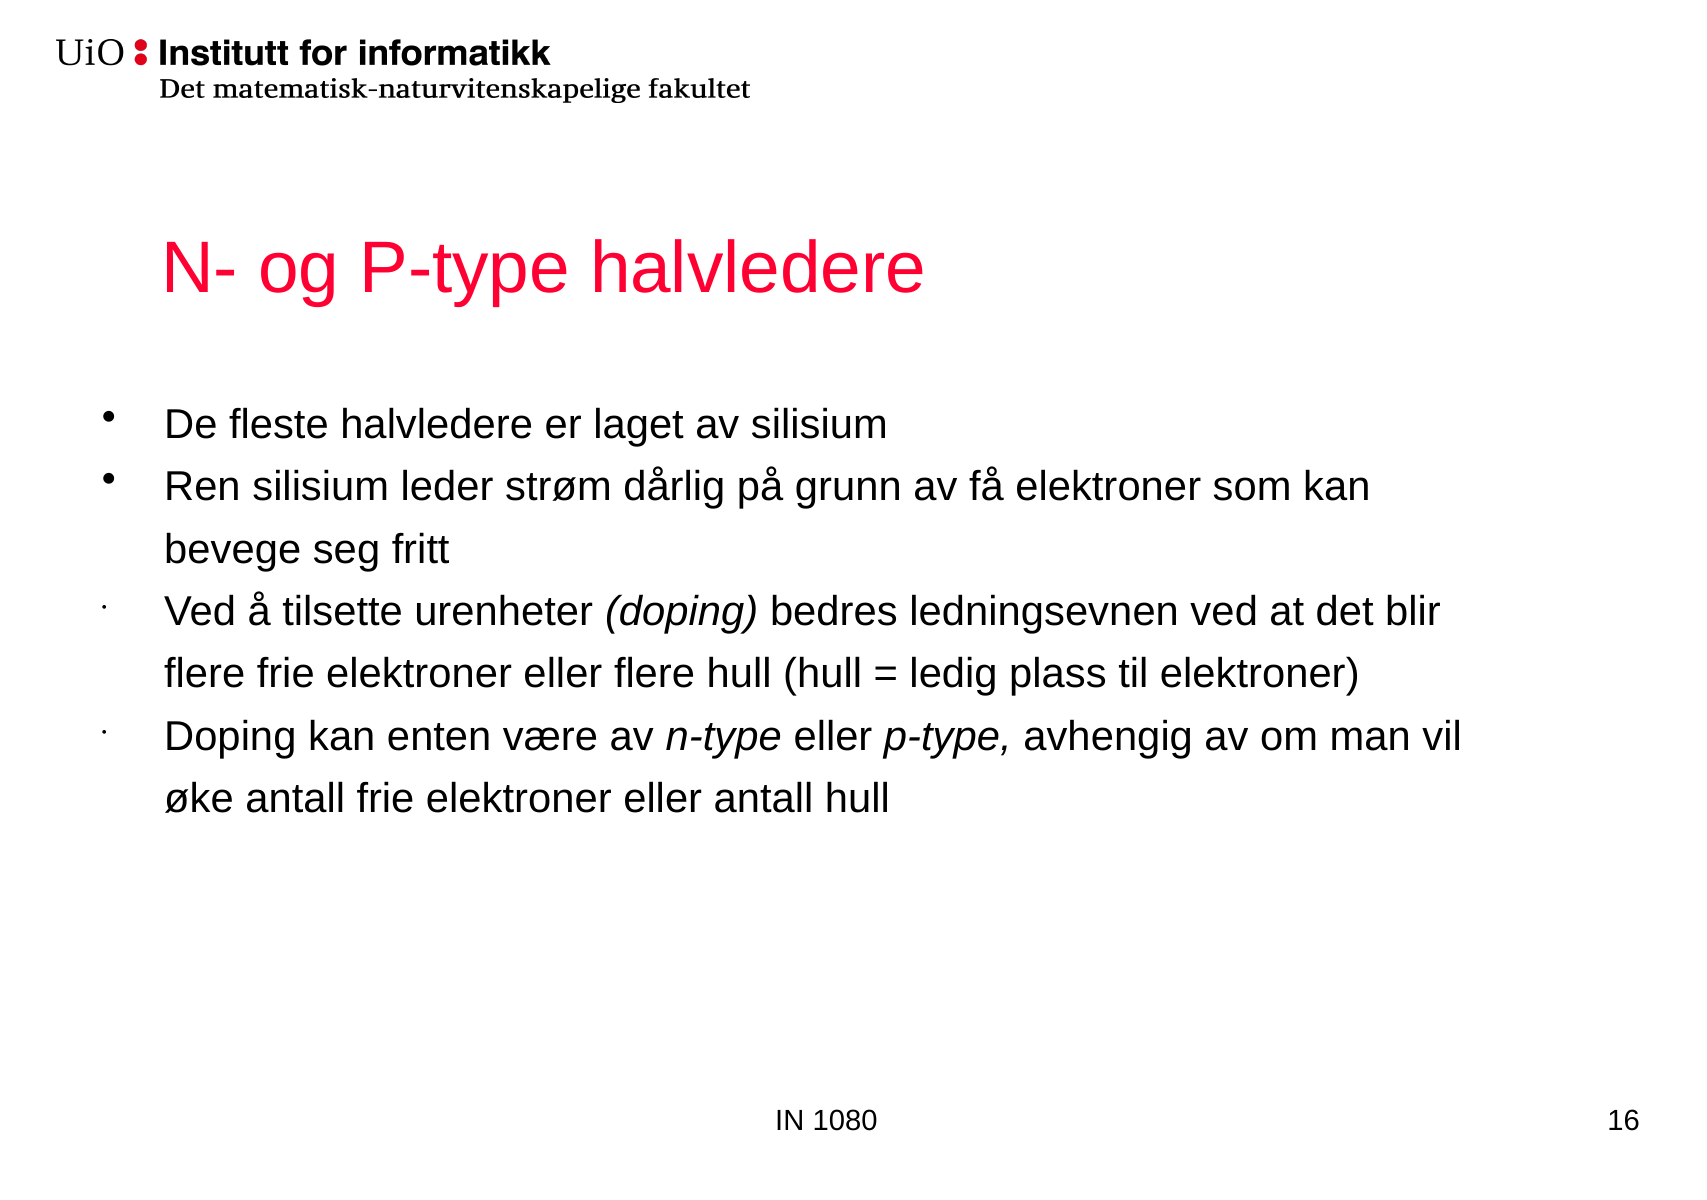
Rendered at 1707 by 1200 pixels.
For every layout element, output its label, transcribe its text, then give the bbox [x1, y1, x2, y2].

picture [56, 39, 750, 103]
slide_number 16 [1528, 1093, 1657, 1174]
title N- og P-type halvledere [144, 209, 1570, 318]
footer IN 1080 [758, 1093, 913, 1174]
list De fleste halvledere er laget av silisium Ren silisium leder strøm dårlig på grunn av få elektroner som kan bevege seg fritt Ved å tilsette urenheter (doping) bedres ledningsevnen ved at det blir flere frie elektroner eller flere hull (hull = ledig plass til elektroner) Doping kan enten være av n-type eller p-type, avhengig av om man vil øke antall frie elektroner eller antall hull [85, 375, 1492, 1014]
